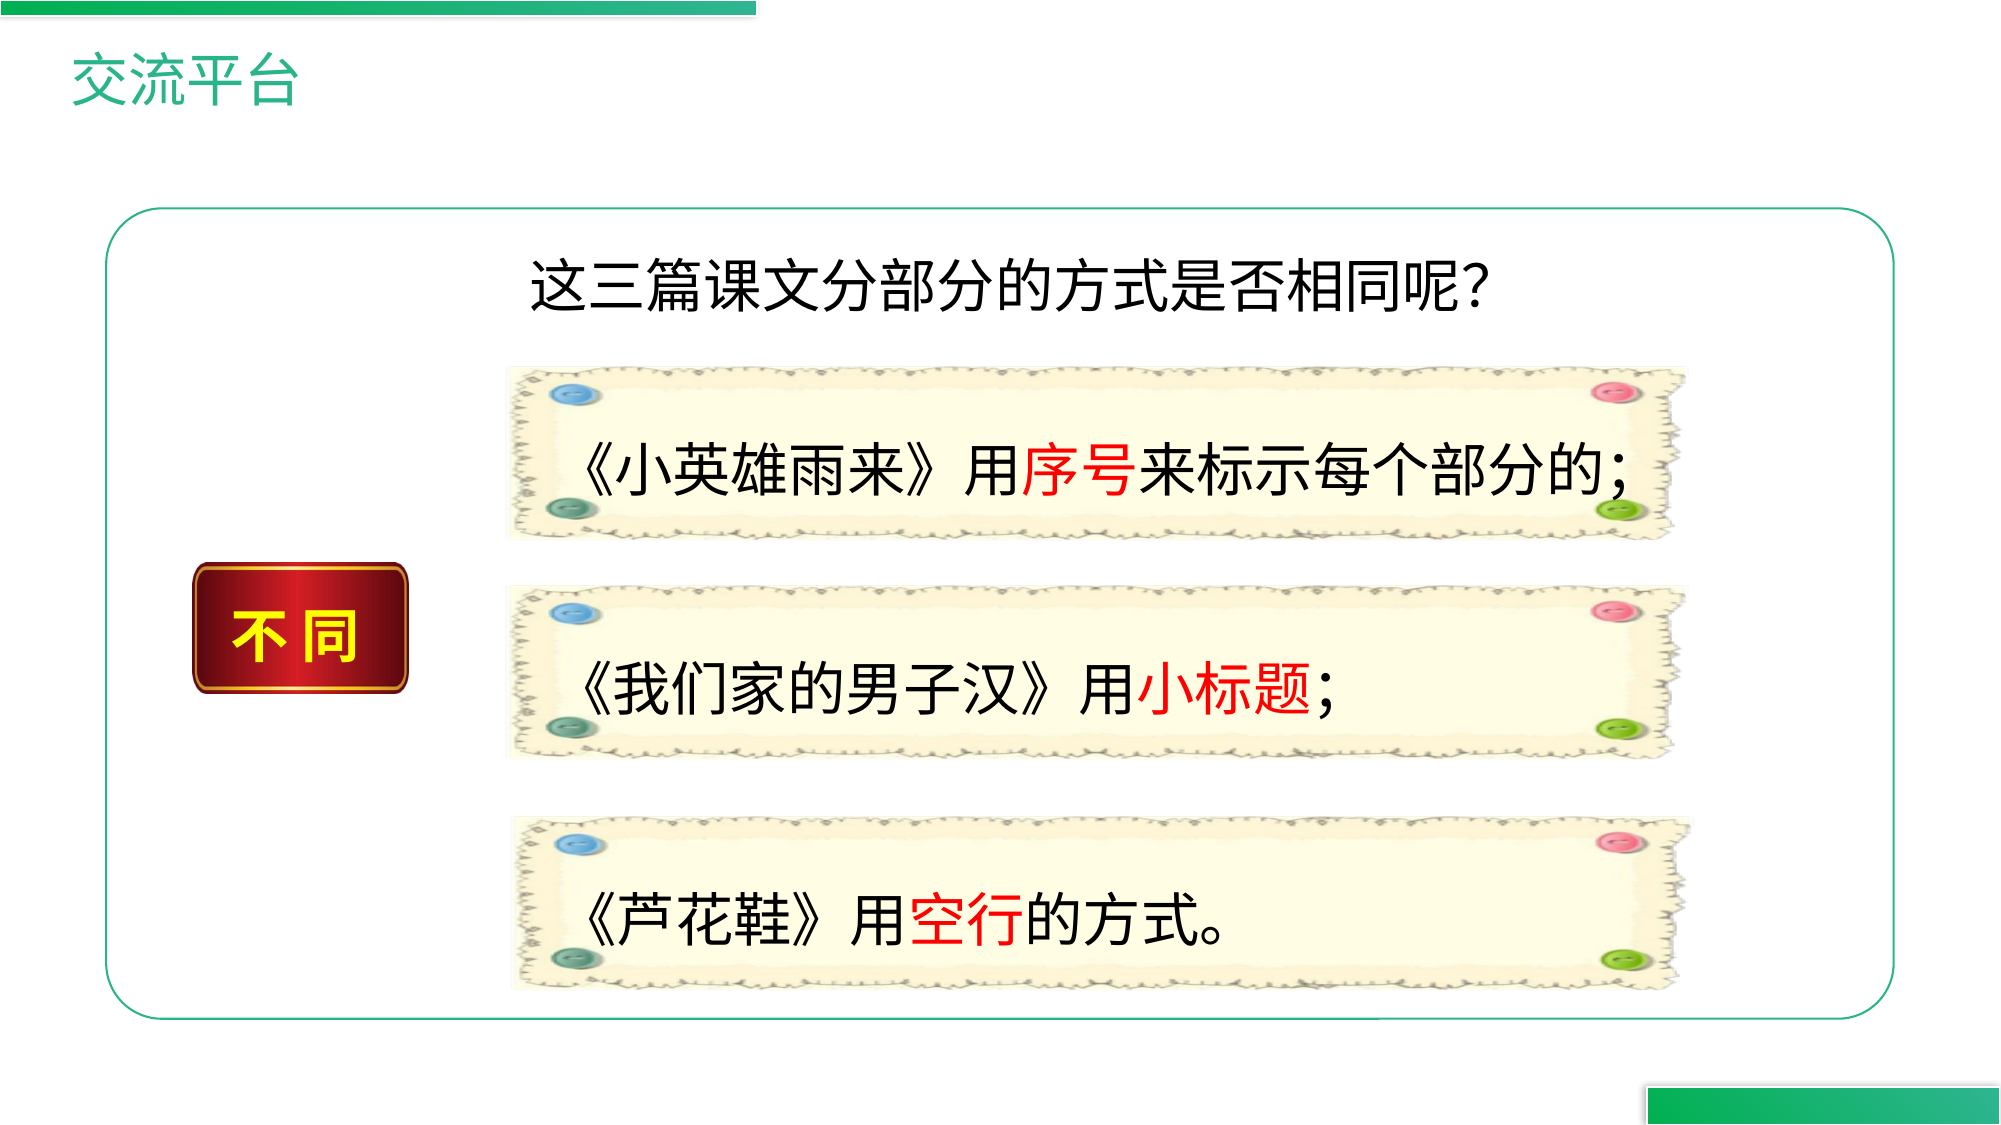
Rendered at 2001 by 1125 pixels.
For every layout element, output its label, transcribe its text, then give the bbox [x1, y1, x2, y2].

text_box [464, 347, 1732, 560]
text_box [464, 566, 1732, 779]
text_box 这三篇课文分部分的方式是否相同呢？ [514, 241, 1535, 327]
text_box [192, 562, 409, 694]
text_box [468, 797, 1737, 1010]
list 交流平台 [55, 43, 509, 126]
